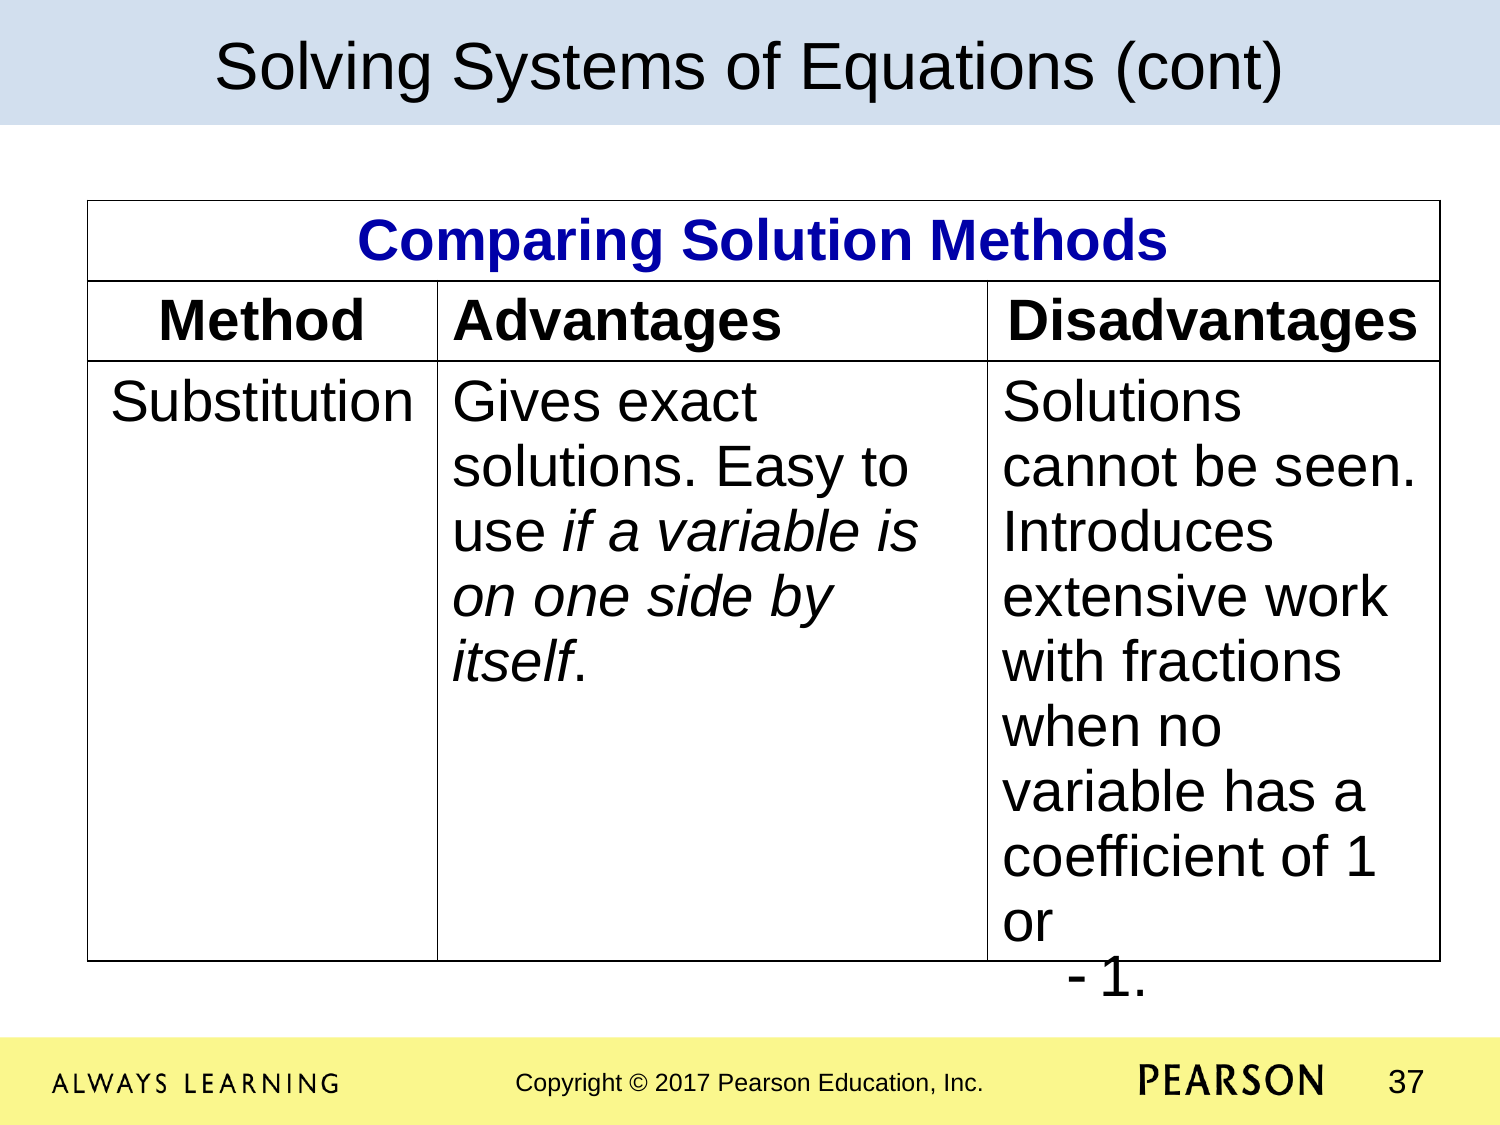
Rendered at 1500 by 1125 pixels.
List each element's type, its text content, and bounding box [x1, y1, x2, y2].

picture [51, 1072, 338, 1094]
table_cell Advantages [438, 282, 987, 360]
picture [1137, 1062, 1325, 1097]
table_header Comparing Solution Methods [88, 201, 1439, 280]
table_cell Method [88, 282, 437, 360]
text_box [1064, 948, 1149, 1002]
table_cell Gives exact solutions. Easy to use if a variable is on one side by itself. [438, 362, 987, 960]
table_cell Solutions cannot be seen. Introduces extensive work with fractions when no variable has a coefficient of 1 or [988, 362, 1439, 960]
table_cell Substitution [88, 362, 437, 960]
table_cell Disadvantages [988, 282, 1439, 360]
